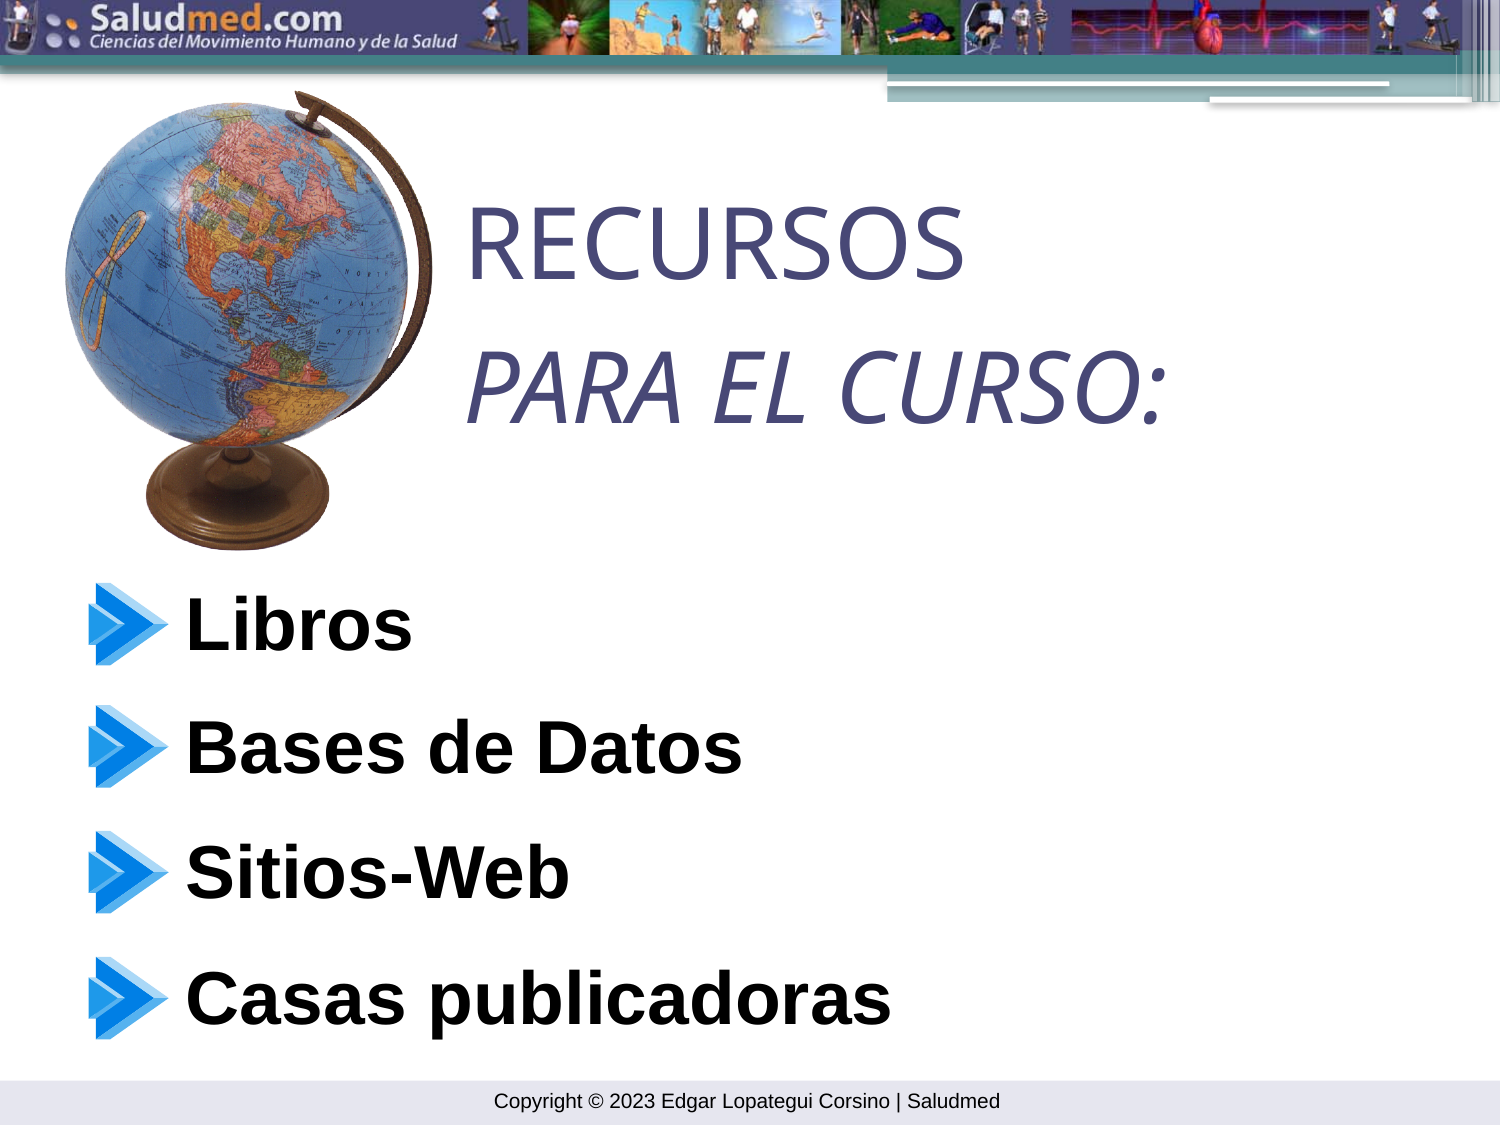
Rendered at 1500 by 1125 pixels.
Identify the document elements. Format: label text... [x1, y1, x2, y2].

picture [65, 89, 433, 552]
text_box RECURSOS PARA EL CURSO: [448, 179, 1447, 421]
text_box Libros [172, 585, 1459, 673]
picture [0, 0, 1460, 55]
picture [88, 830, 169, 914]
picture [88, 704, 169, 788]
picture [88, 582, 169, 666]
text_box Casas publicadoras [170, 959, 1459, 1047]
text_box Bases de Datos [170, 708, 1459, 795]
picture [88, 956, 169, 1040]
text_box Sitios-Web [172, 833, 1459, 921]
